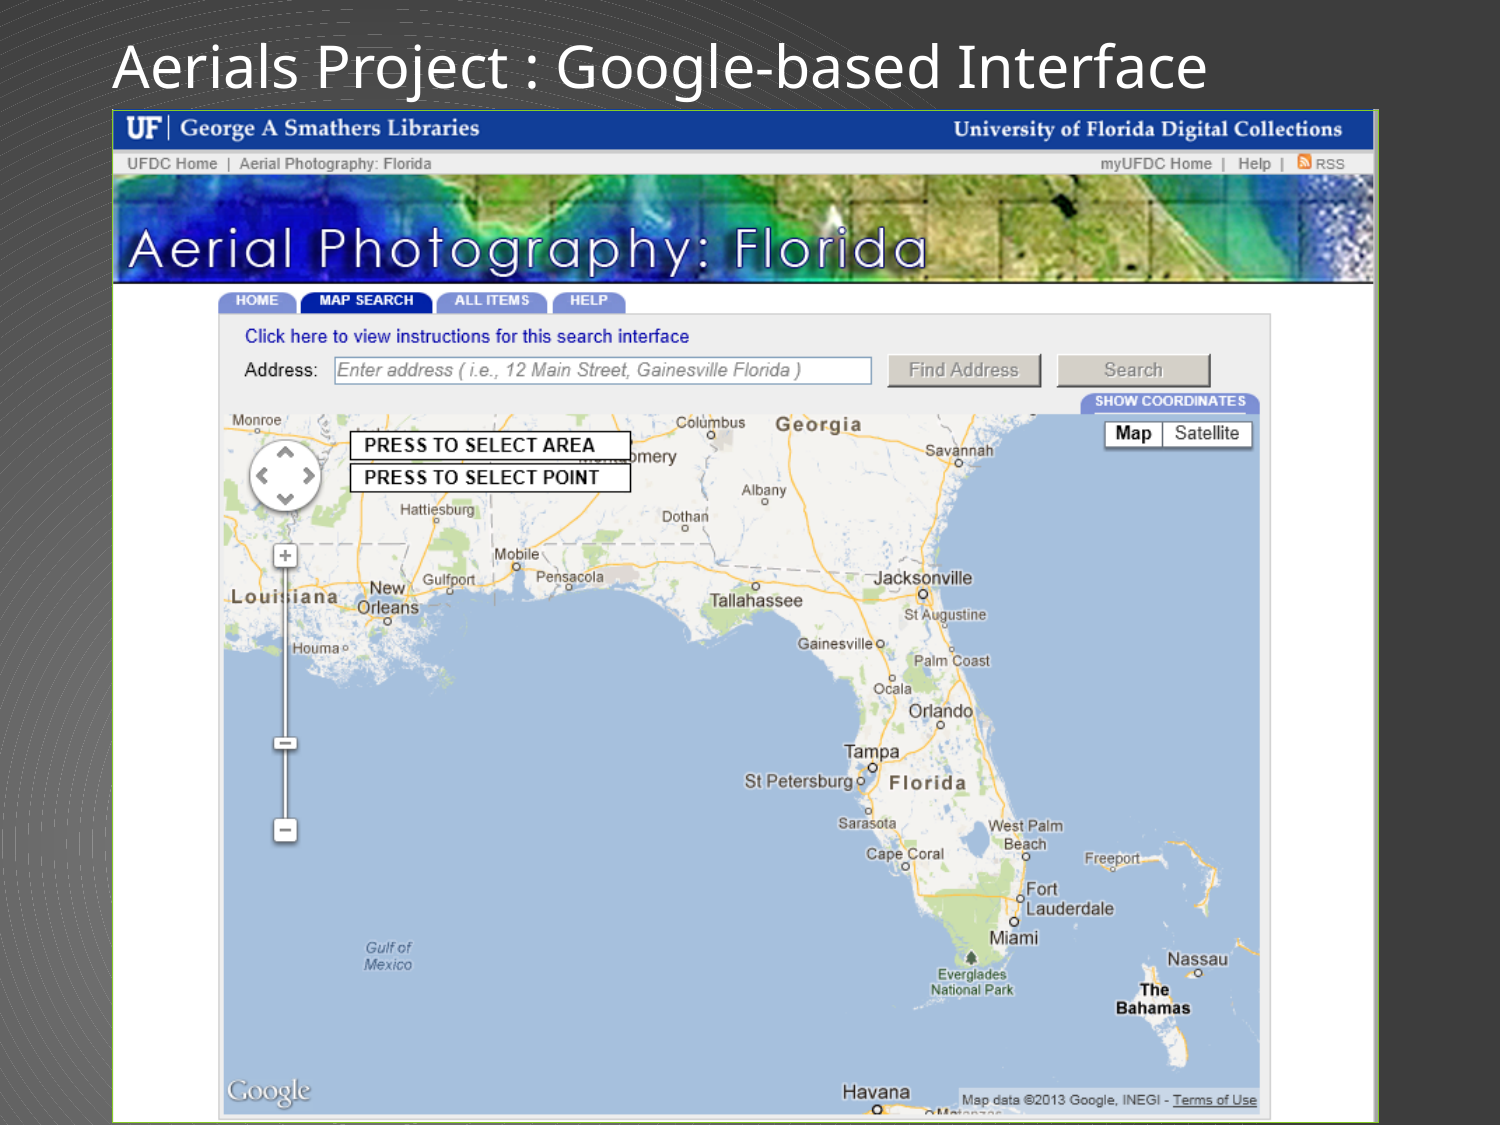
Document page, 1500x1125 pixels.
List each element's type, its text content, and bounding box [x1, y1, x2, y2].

title Aerials Project : Google-based Interface [112, 0, 1450, 130]
picture [112, 109, 1379, 1123]
